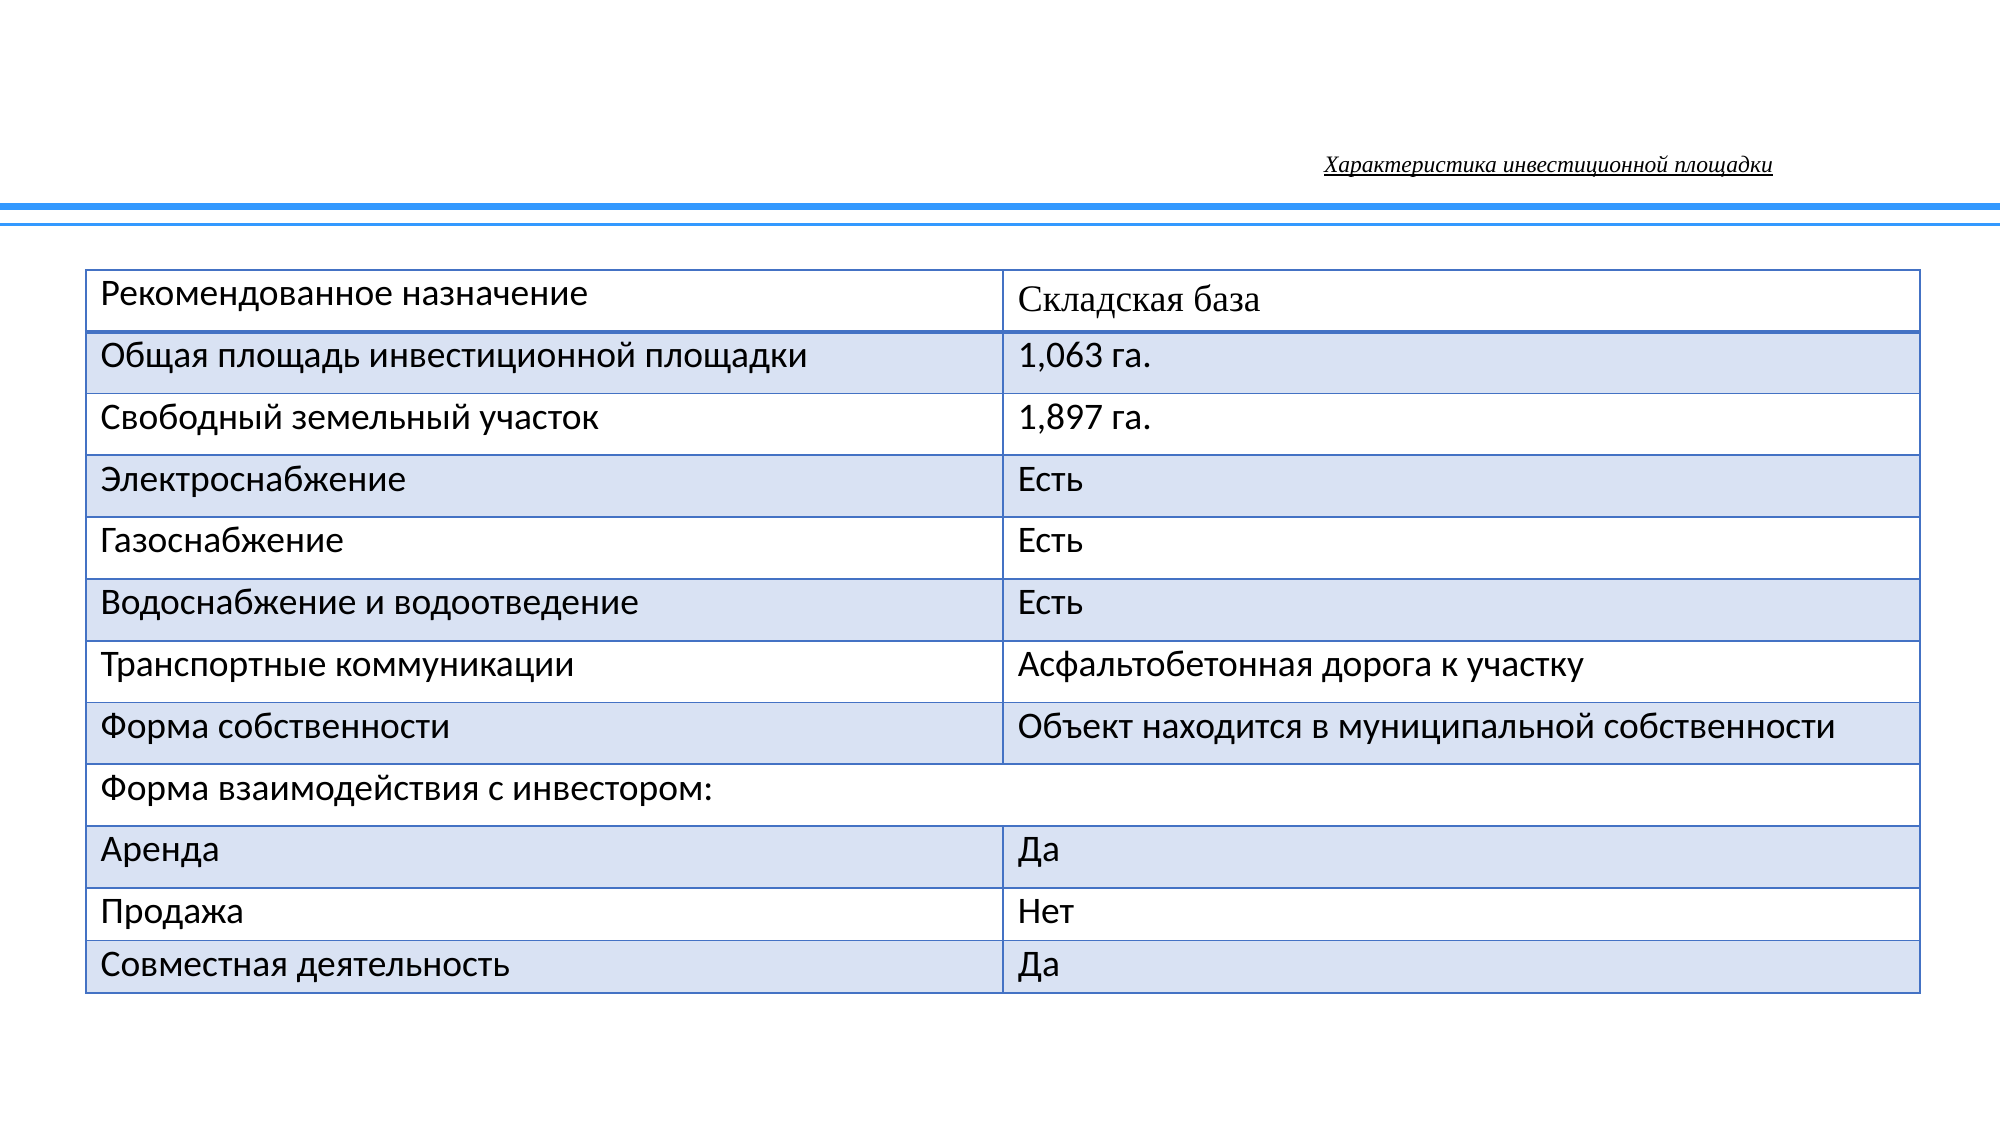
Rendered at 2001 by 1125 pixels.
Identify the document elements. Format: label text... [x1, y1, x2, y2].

table_cell Аренда [87, 827, 1002, 887]
table_cell 1,897 га. [1004, 394, 1919, 454]
table_cell Форма взаимодействия с инвестором: [87, 765, 1919, 825]
table_cell Да [1004, 941, 1919, 992]
table_cell Совместная деятельность [87, 941, 1002, 992]
table_header Складская база [1004, 271, 1919, 330]
title Характеристика инвестиционной площадки [1178, 144, 1919, 186]
table_cell Продажа [87, 889, 1002, 940]
table_header Рекомендованное назначение [87, 271, 1002, 330]
table_cell Есть [1004, 456, 1919, 516]
table_cell Газоснабжение [87, 518, 1002, 578]
table_cell Транспортные коммуникации [87, 642, 1002, 702]
table_cell Есть [1004, 518, 1919, 578]
table_cell Есть [1004, 580, 1919, 640]
table_cell Нет [1004, 889, 1919, 940]
table_cell Форма собственности [87, 703, 1002, 763]
table_cell Электроснабжение [87, 456, 1002, 516]
table_cell 1,063 га. [1004, 334, 1919, 393]
table_cell Свободный земельный участок [87, 394, 1002, 454]
table_cell Общая площадь инвестиционной площадки [87, 334, 1002, 393]
table_cell Водоснабжение и водоотведение [87, 580, 1002, 640]
table_cell Да [1004, 827, 1919, 887]
table_cell Объект находится в муниципальной собственности [1004, 703, 1919, 763]
table_cell Асфальтобетонная дорога к участку [1004, 642, 1919, 702]
